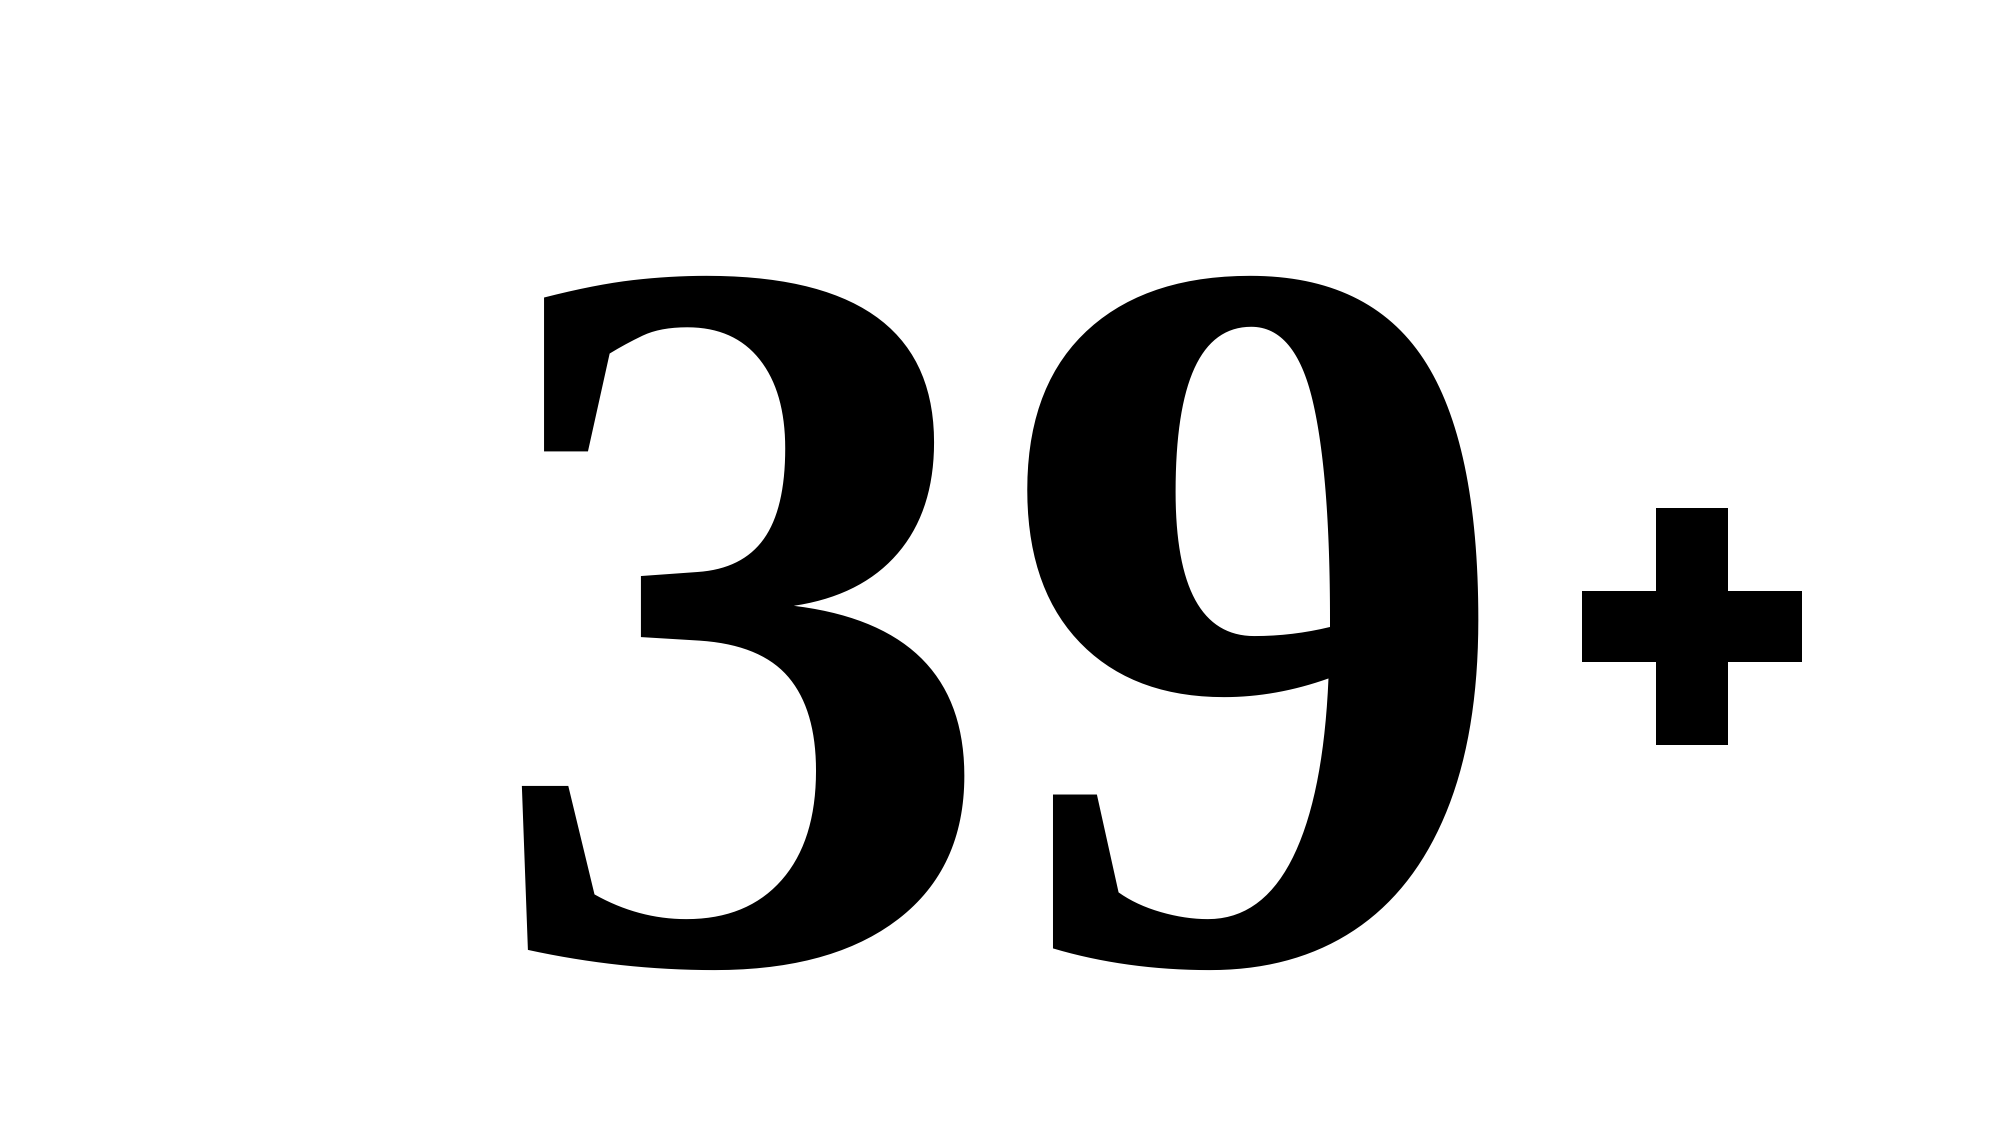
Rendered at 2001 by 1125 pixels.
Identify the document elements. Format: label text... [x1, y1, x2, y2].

text_box [1582, 508, 1802, 745]
list 39 [0, 59, 2000, 1014]
